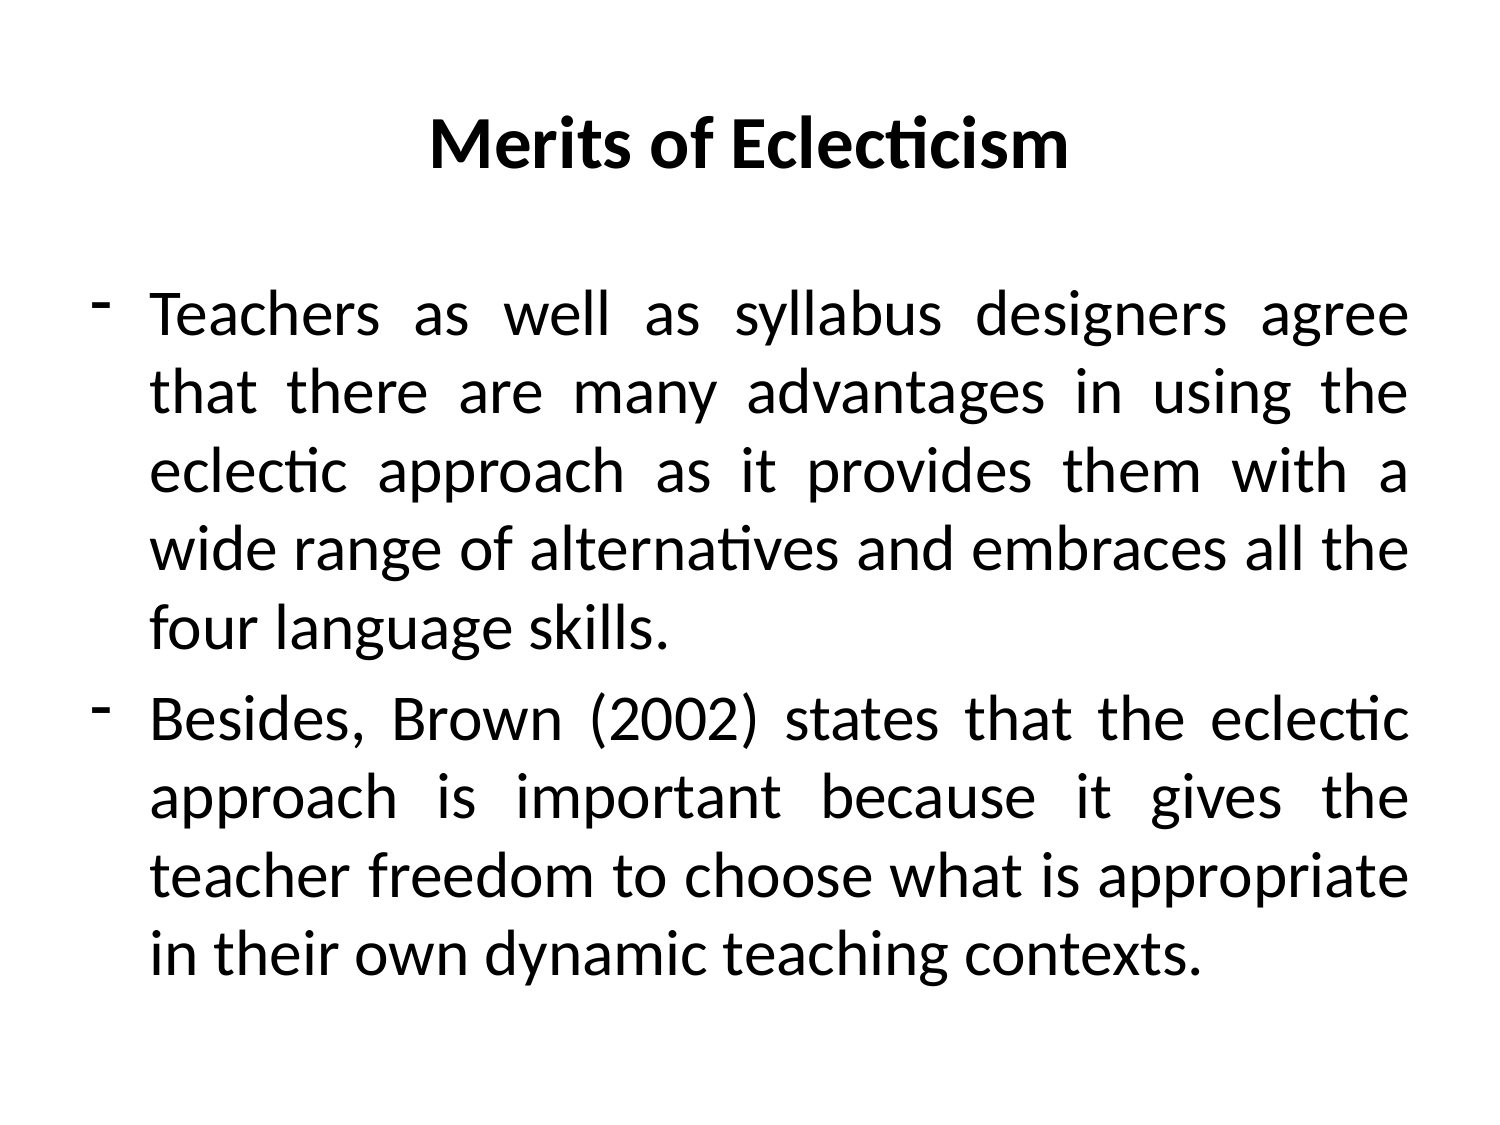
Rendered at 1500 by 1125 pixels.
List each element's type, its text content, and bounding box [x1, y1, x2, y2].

list Teachers as well as syllabus designers agree that there are many advantages in using the eclectic approach as it provides them with a wide range of alternatives and embraces all the four language skills. Besides, Brown (2002) states that the eclectic approach is important because it gives the teacher freedom to choose what is appropriate in their own dynamic teaching contexts. [75, 262, 1425, 1005]
title Merits of Eclecticism [75, 45, 1425, 233]
